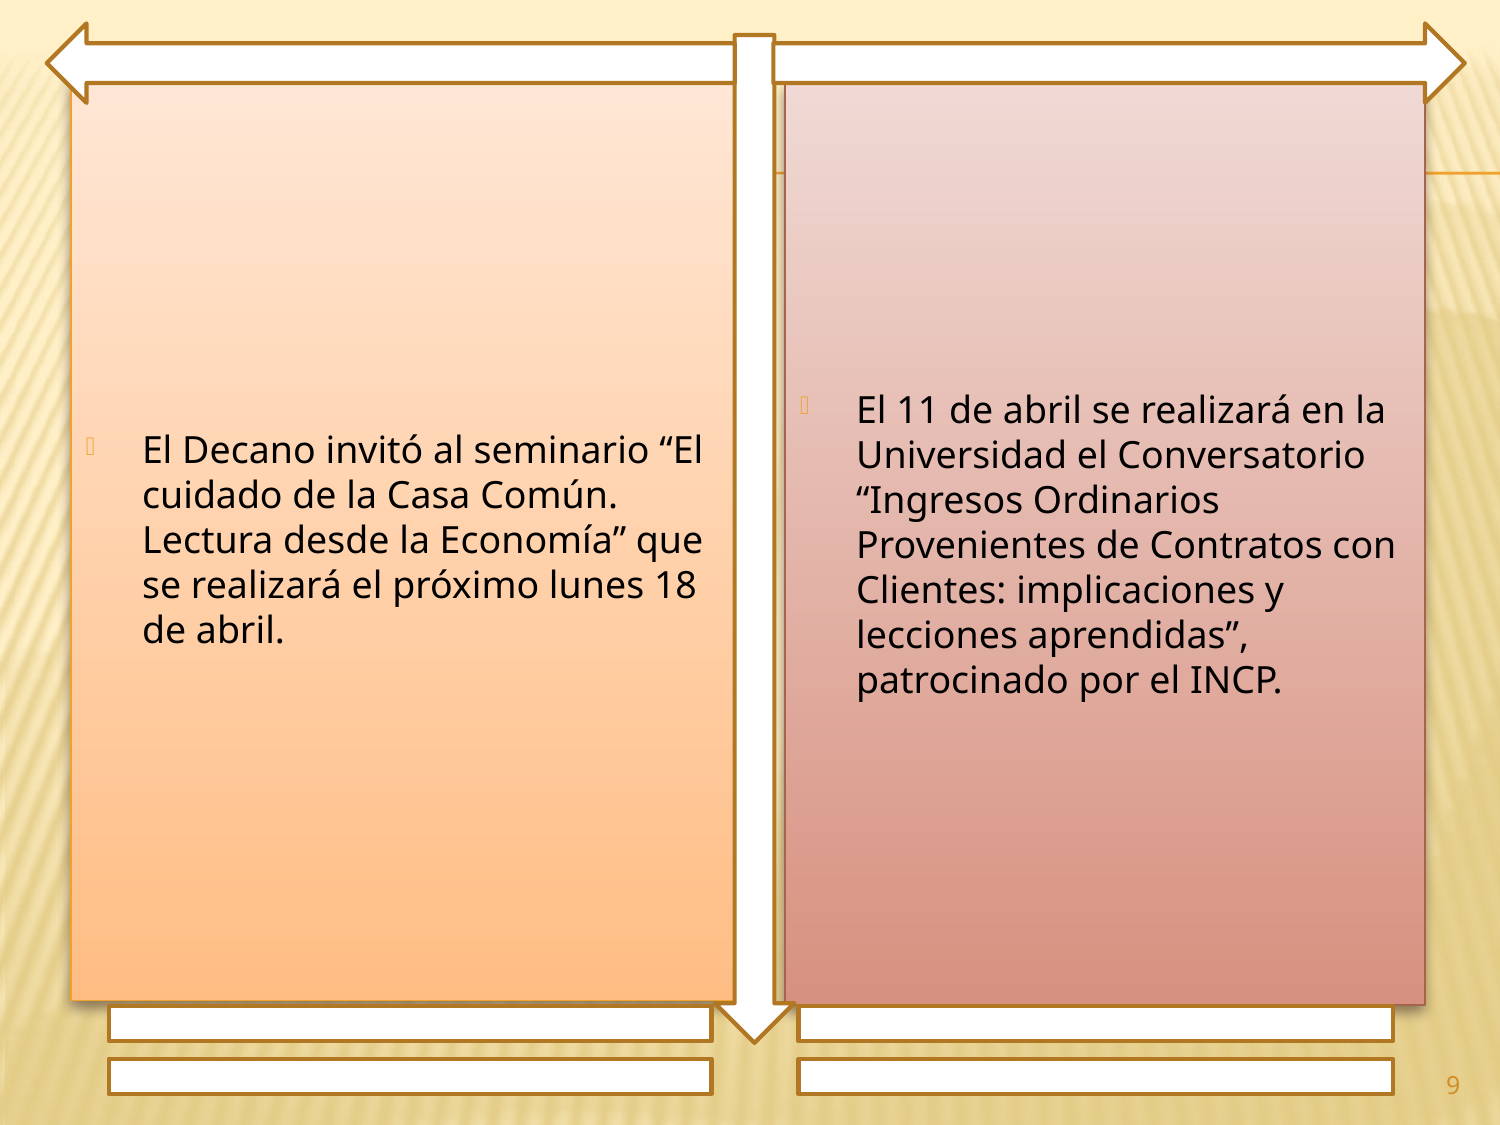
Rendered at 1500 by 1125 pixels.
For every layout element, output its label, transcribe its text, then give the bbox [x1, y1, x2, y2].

text_box [44, 21, 737, 105]
list El Decano invitó al seminario “El cuidado de la Casa Común. Lectura desde la Economía” que se realizará el próximo lunes 18 de abril. [70, 86, 732, 1001]
list El 11 de abril se realizará en la Universidad el Conversatorio “Ingresos Ordinarios Provenientes de Contratos con Clientes: implicaciones y lecciones aprendidas”, patrocinado por el INCP. [784, 86, 1426, 1006]
text_box [796, 1057, 1395, 1096]
slide_number 9 [1350, 1062, 1475, 1103]
text_box [107, 1057, 714, 1096]
text_box [796, 1004, 1395, 1043]
text_box [712, 32, 797, 1046]
text_box [771, 21, 1467, 105]
text_box [107, 1004, 714, 1043]
